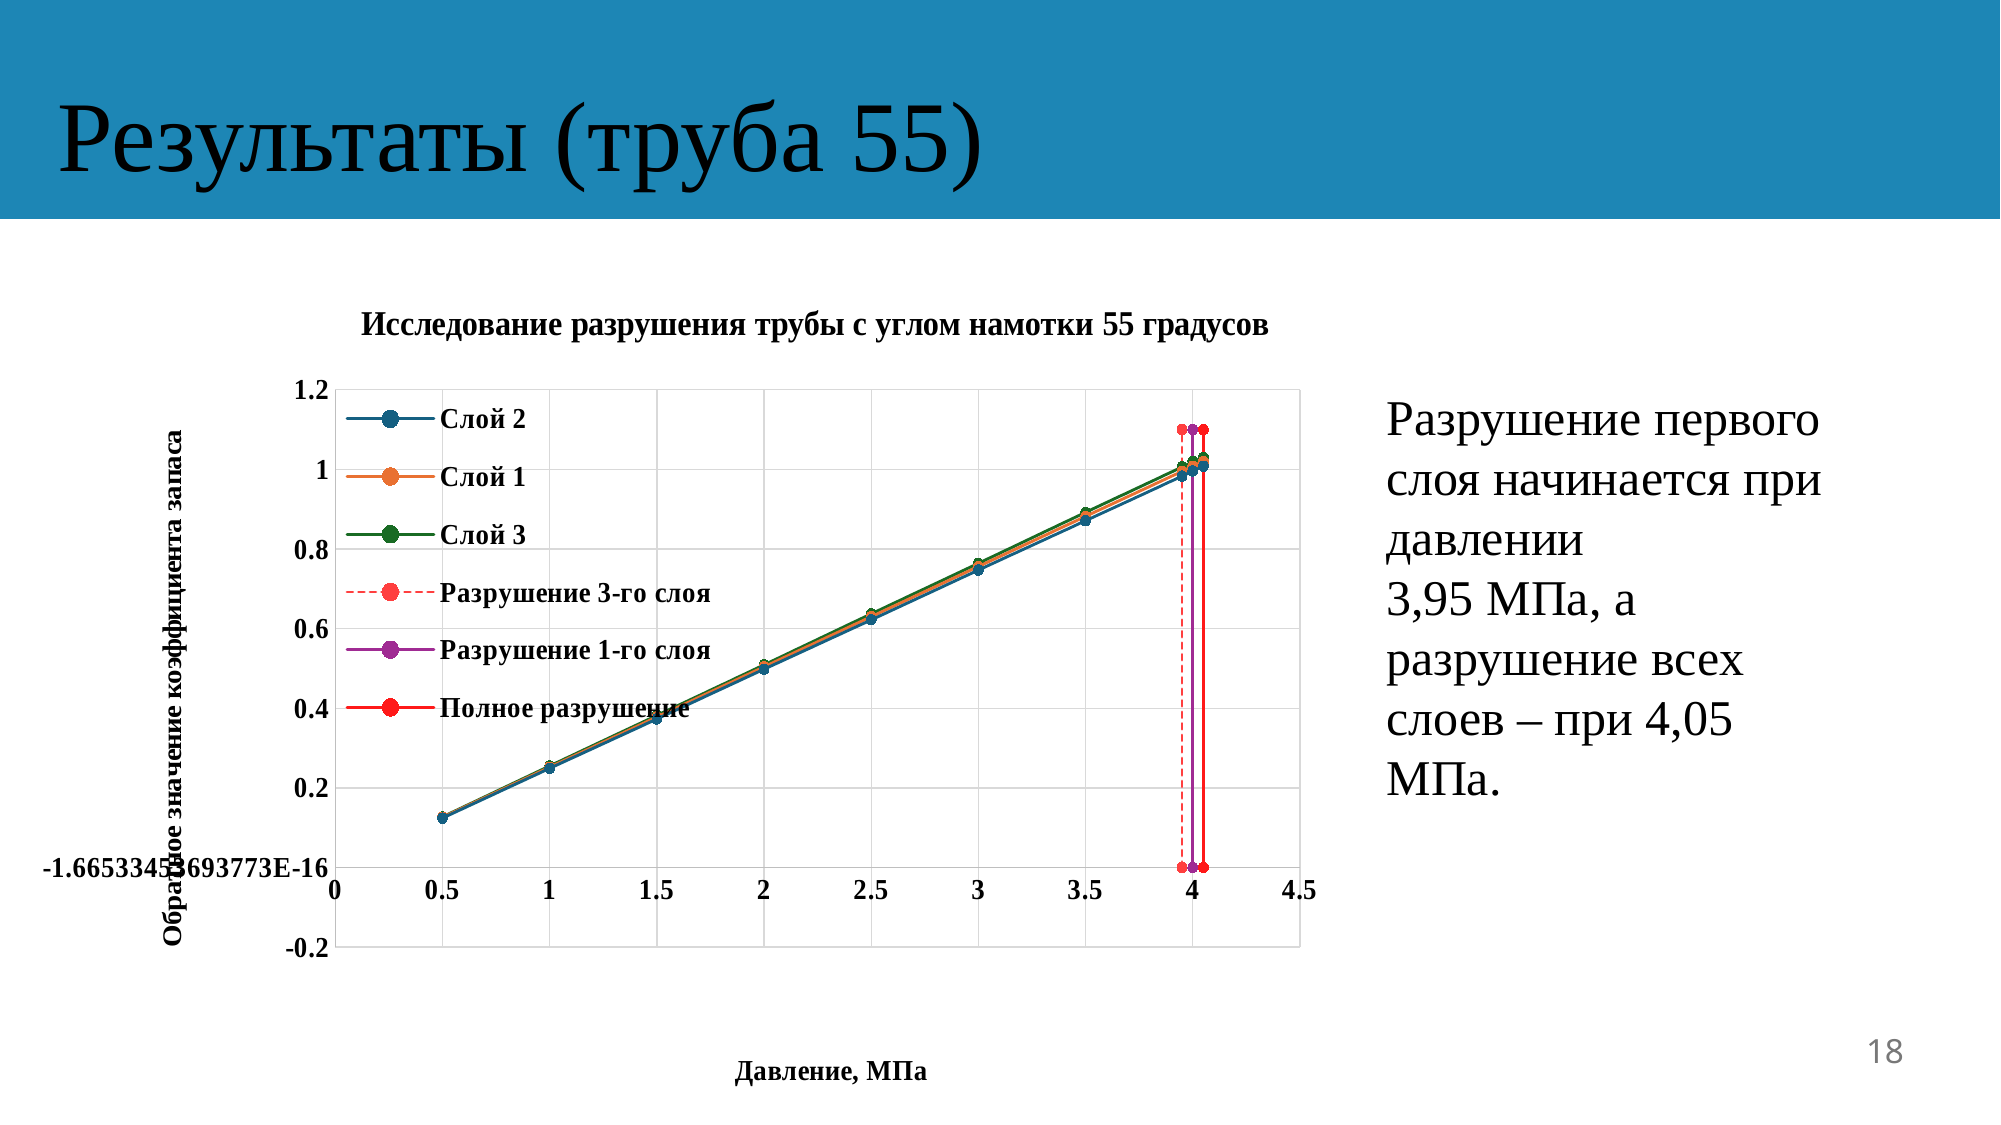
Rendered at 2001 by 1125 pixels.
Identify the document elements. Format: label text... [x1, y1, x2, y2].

slide_number 18 [1468, 1023, 1919, 1084]
text_box [0, 0, 2000, 219]
chart [41, 276, 1373, 1096]
text_box Разрушение первого слоя начинается при давлении 3,95 МПа, а разрушение всех слоев – при 4,05 МПа. [1373, 378, 1852, 813]
